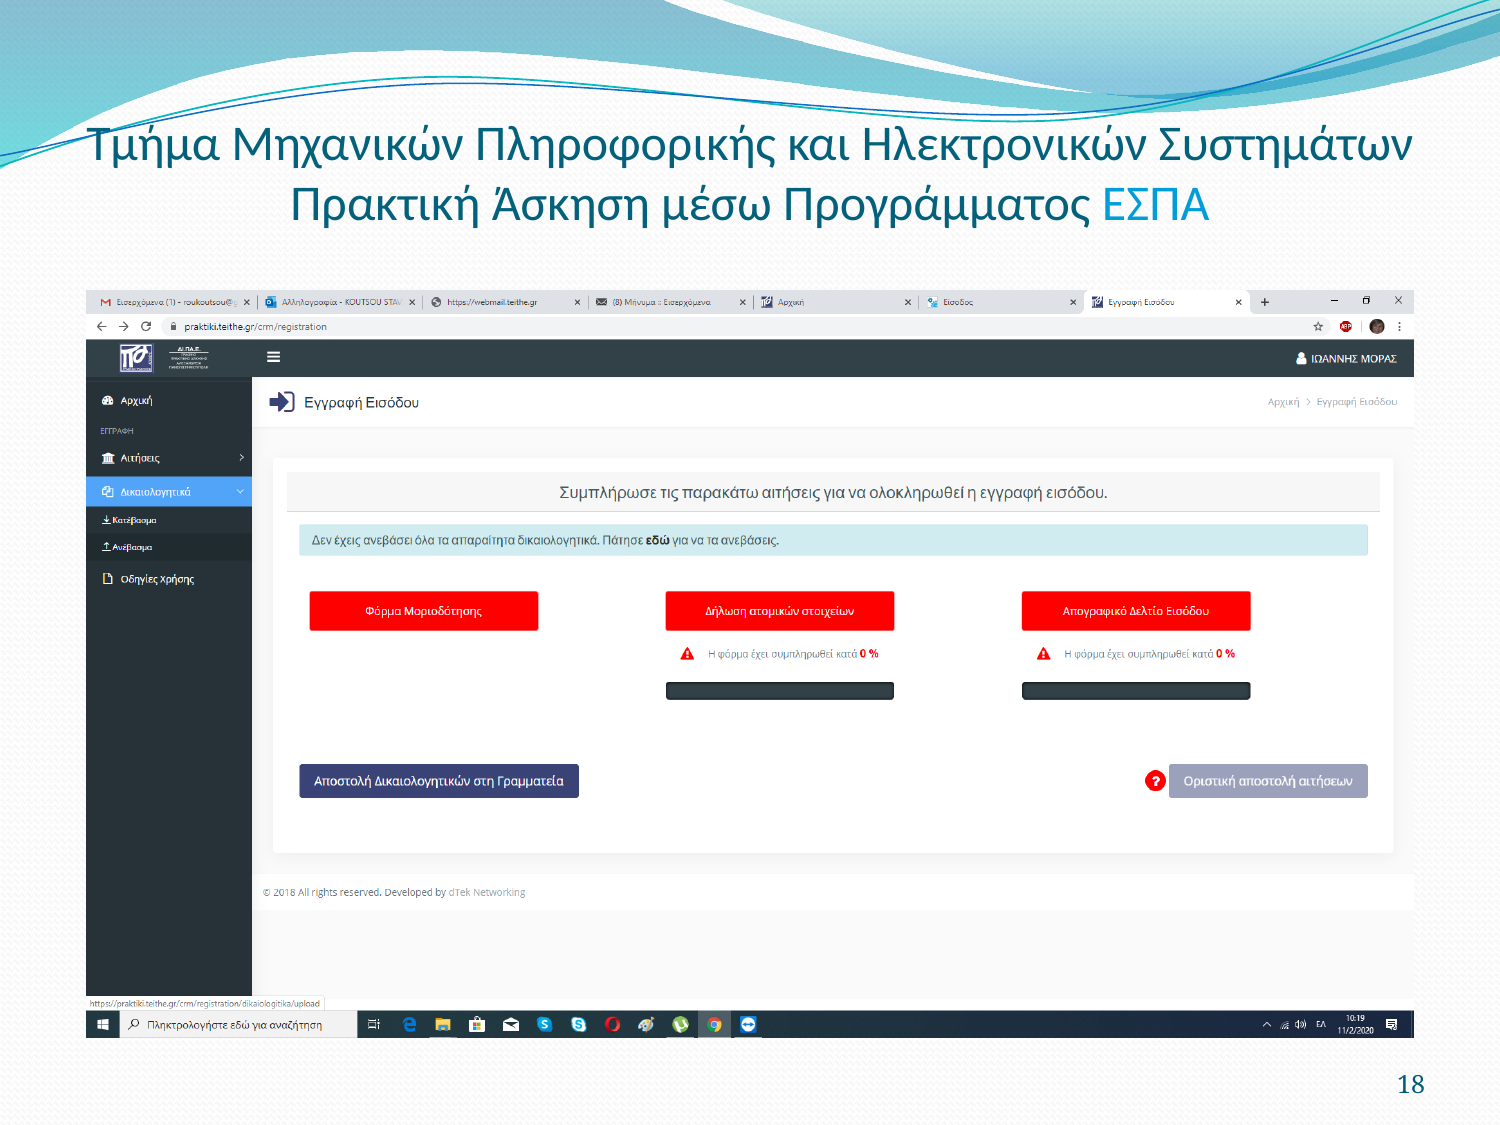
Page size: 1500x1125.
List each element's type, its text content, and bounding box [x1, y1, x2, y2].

slide_number 18 [1299, 1042, 1425, 1103]
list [86, 290, 1414, 1038]
title Τμήμα Μηχανικών Πληροφορικής και Ηλεκτρονικών Συστημάτων Πρακτική Άσκηση μέσω Προγράμματος ΕΣΠΑ [75, 90, 1425, 244]
